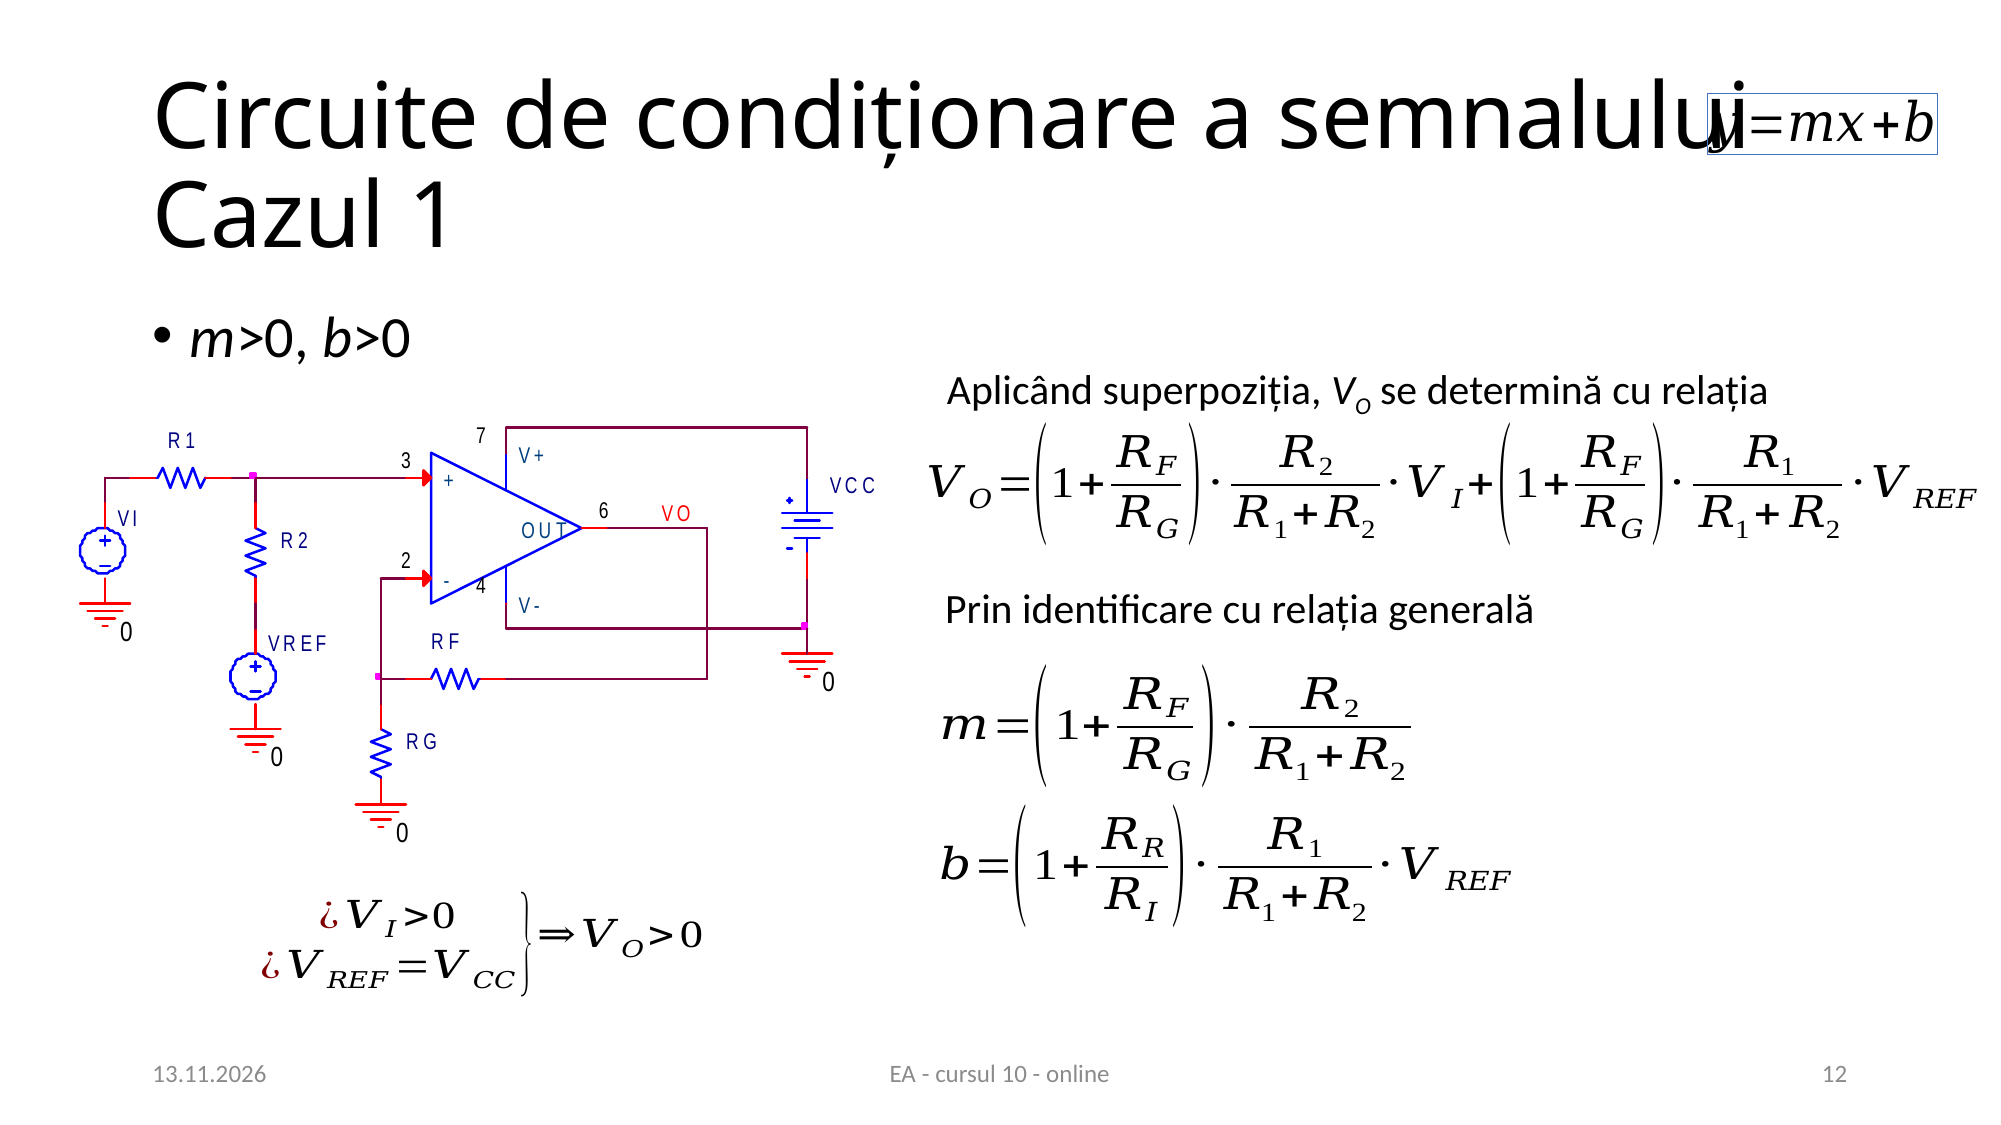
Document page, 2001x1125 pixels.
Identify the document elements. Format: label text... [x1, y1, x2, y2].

slide_number 12 [1412, 1042, 1863, 1103]
list m>0, b>0 [137, 299, 1863, 1014]
footer EA - cursul 10 - online [662, 1042, 1338, 1103]
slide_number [137, 1042, 588, 1103]
text_box Prin identificare cu relația generală [930, 574, 1550, 640]
picture [64, 404, 883, 868]
text_box Aplicând superpoziția, VO se determină cu relația [932, 355, 1784, 427]
title Circuite de condiționare a semnalului Cazul 1 [137, 59, 1863, 278]
